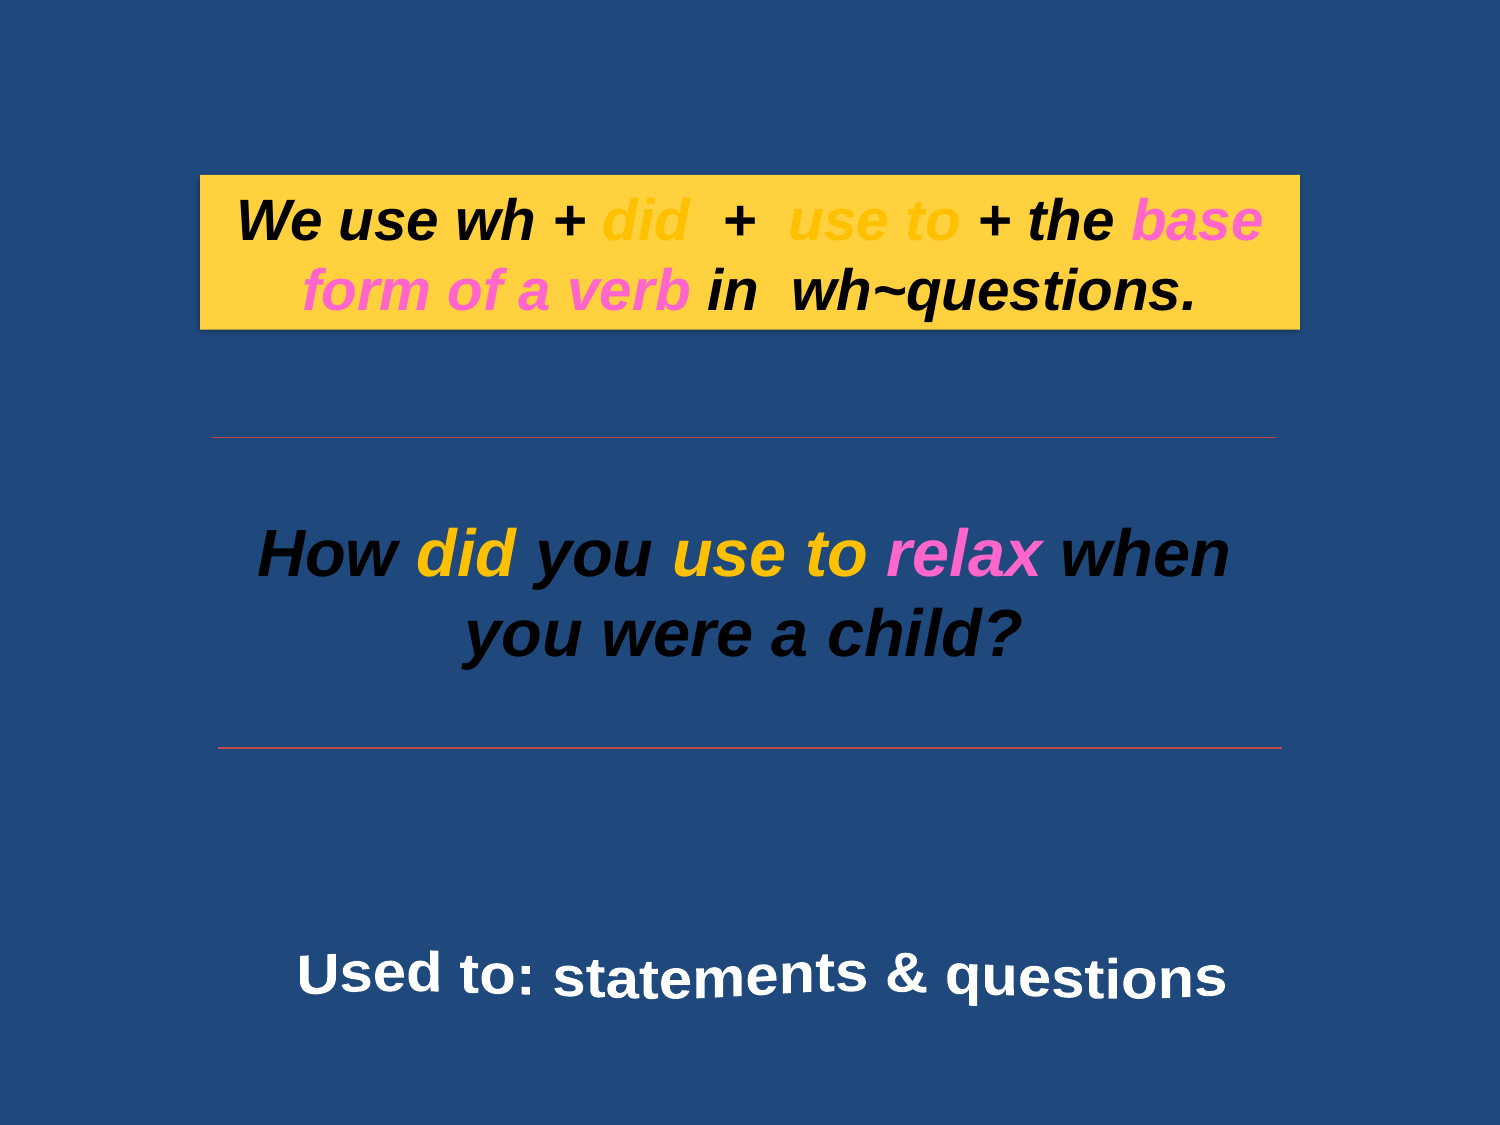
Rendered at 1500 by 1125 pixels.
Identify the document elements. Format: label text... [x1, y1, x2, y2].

text_box We use wh + did + use to + the base form of a verb in wh~questions. [200, 174, 1300, 330]
text_box How did you use to relax when you were a child? [206, 502, 1282, 723]
